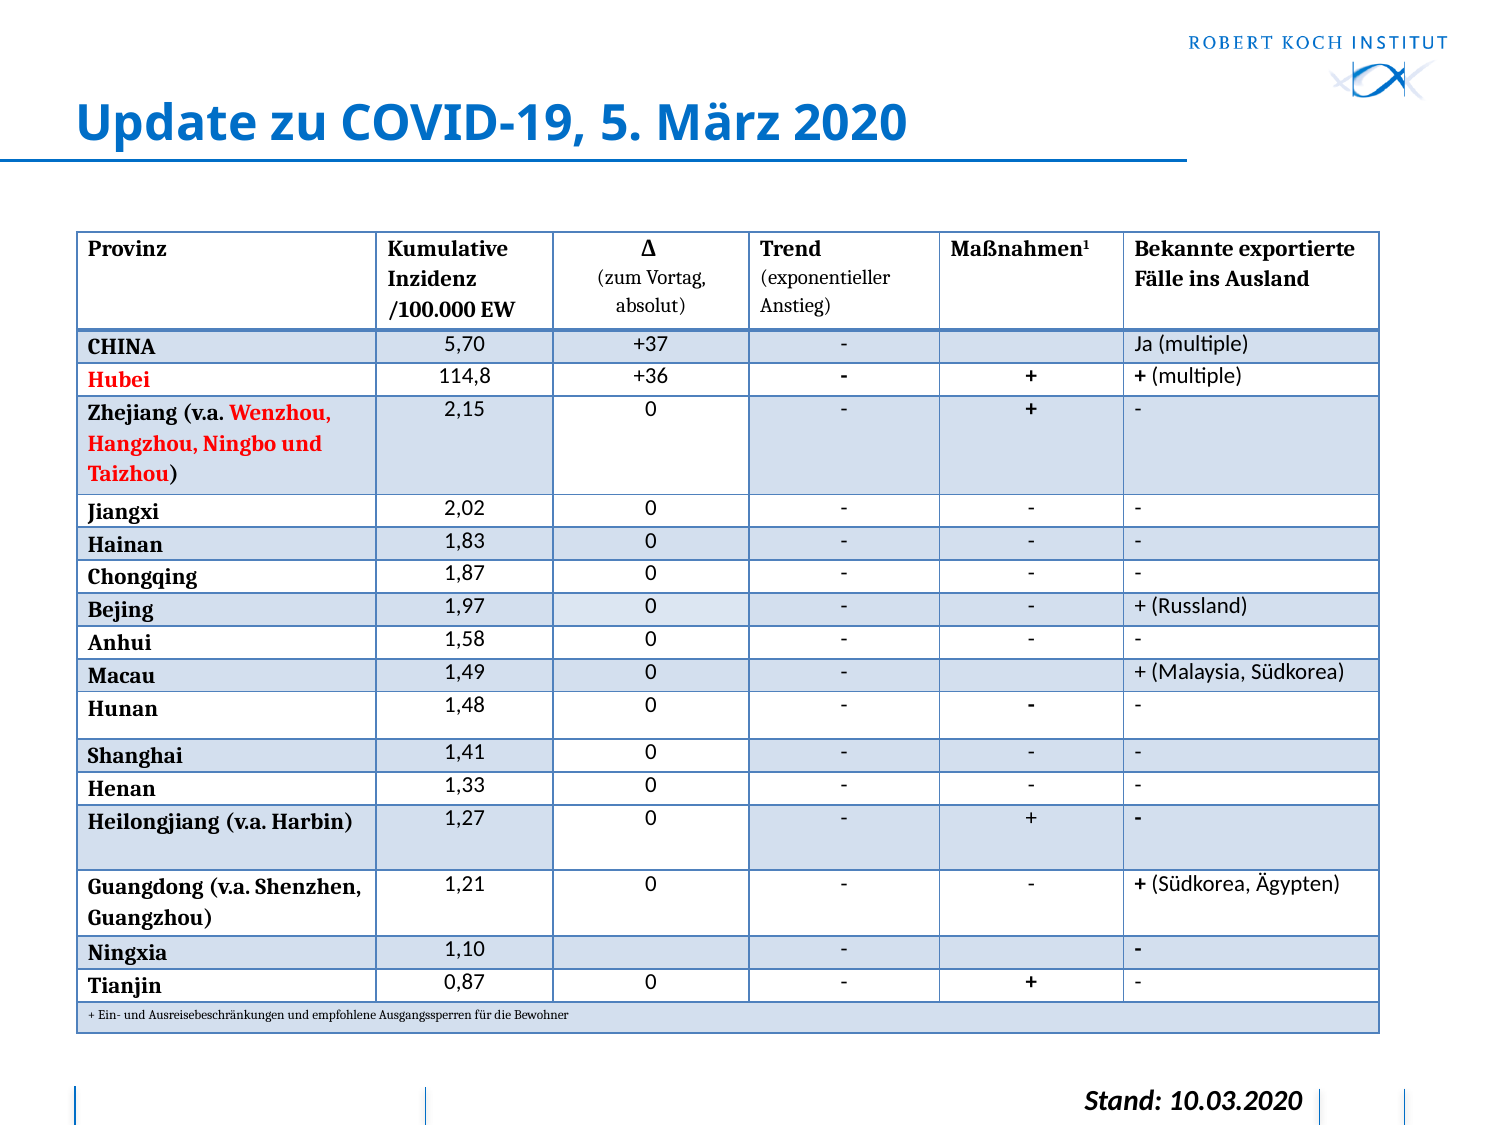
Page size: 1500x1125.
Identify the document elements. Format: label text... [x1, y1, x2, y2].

table_cell Ja (multiple) [1124, 332, 1378, 362]
table_cell Anhui [78, 627, 375, 658]
table_header Maßnahmen1 [940, 233, 1123, 328]
table_header Δ (zum Vortag, absolut) [554, 233, 748, 328]
table_cell + (Südkorea, Ägypten) [1124, 871, 1378, 935]
table_cell - [750, 528, 939, 559]
table_cell [554, 937, 748, 968]
table_cell - [750, 740, 939, 771]
table_cell - [1124, 561, 1378, 592]
table_cell 0 [554, 627, 748, 658]
table_cell Hainan [78, 528, 375, 559]
table_cell Shanghai [78, 740, 375, 771]
table_cell [940, 660, 1123, 691]
table_cell 0 [554, 495, 748, 526]
table_cell - [1124, 495, 1378, 526]
table_cell - [750, 627, 939, 658]
table_cell - [940, 773, 1123, 804]
table_cell Chongqing [78, 561, 375, 592]
table_cell - [1124, 806, 1378, 869]
table_cell + [940, 364, 1123, 395]
table_cell 1,21 [377, 871, 552, 935]
table_cell - [750, 970, 939, 1001]
table_cell 0 [554, 660, 748, 691]
table_cell - [1124, 397, 1378, 494]
table_cell + [940, 970, 1123, 1001]
table_cell - [940, 740, 1123, 771]
table_cell Ningxia [78, 937, 375, 968]
table_cell + [940, 806, 1123, 869]
table_cell - [940, 561, 1123, 592]
table_header Bekannte exportierte Fälle ins Ausland [1124, 233, 1378, 328]
table_cell 0,87 [377, 970, 552, 1001]
table_cell 0 [554, 692, 748, 738]
table_cell [940, 937, 1123, 968]
table_cell Guangdong (v.a. Shenzhen, Guangzhou) [78, 871, 375, 935]
title Update zu COVID-19, 5. März 2020 [75, 90, 1403, 151]
table_cell Jiangxi [78, 495, 375, 526]
table_header Provinz [78, 233, 375, 328]
table_cell - [1124, 692, 1378, 738]
table_cell +37 [554, 332, 748, 362]
text_box Stand: 10.03.2020 [998, 1073, 1317, 1124]
table_header Kumulative Inzidenz /100.000 EW [377, 233, 552, 328]
table_cell 1,41 [377, 740, 552, 771]
table_cell 5,70 [377, 332, 552, 362]
table_cell +36 [554, 364, 748, 395]
picture [1182, 29, 1454, 109]
table_cell + (Malaysia, Südkorea) [1124, 660, 1378, 691]
table_cell - [750, 332, 939, 362]
table_cell - [750, 594, 939, 625]
table_cell CHINA [78, 332, 375, 362]
table_cell - [940, 871, 1123, 935]
table_cell 1,10 [377, 937, 552, 968]
table_cell + (multiple) [1124, 364, 1378, 395]
table_cell Zhejiang (v.a. Wenzhou, Hangzhou, Ningbo und Taizhou) [78, 397, 375, 494]
table_cell 2,15 [377, 397, 552, 494]
table_cell Hubei [78, 364, 375, 395]
table_cell - [1124, 773, 1378, 804]
table_cell 1,48 [377, 692, 552, 738]
table_cell - [750, 495, 939, 526]
table_cell + [940, 397, 1123, 494]
table_cell 1,97 [377, 594, 552, 625]
table_cell - [750, 364, 939, 395]
table_cell - [1124, 528, 1378, 559]
table_cell 114,8 [377, 364, 552, 395]
table_cell 1,33 [377, 773, 552, 804]
table_cell Henan [78, 773, 375, 804]
table_cell 0 [554, 740, 748, 771]
table_cell 0 [554, 397, 748, 494]
table_cell Tianjin [78, 970, 375, 1001]
table_cell 0 [554, 806, 748, 869]
table_header Trend (exponentieller Anstieg) [750, 233, 939, 328]
table_cell + (Russland) [1124, 594, 1378, 625]
table_cell 0 [554, 773, 748, 804]
table_cell 1,49 [377, 660, 552, 691]
table_cell - [1124, 627, 1378, 658]
table_cell - [750, 773, 939, 804]
table_cell - [940, 594, 1123, 625]
table_cell 1,58 [377, 627, 552, 658]
table_cell 0 [554, 594, 748, 625]
table_cell - [750, 806, 939, 869]
table_cell Hunan [78, 692, 375, 738]
table_cell - [1124, 970, 1378, 1001]
table_cell 0 [554, 561, 748, 592]
table_cell - [750, 561, 939, 592]
table_cell - [750, 397, 939, 494]
table_cell - [940, 495, 1123, 526]
table_cell 1,27 [377, 806, 552, 869]
table_cell Macau [78, 660, 375, 691]
table_cell 1,87 [377, 561, 552, 592]
table_cell - [750, 871, 939, 935]
table_cell - [1124, 740, 1378, 771]
table_cell - [750, 937, 939, 968]
table_cell + Ein- und Ausreisebeschränkungen und empfohlene Ausgangssperren für die Bewohner [78, 1003, 1378, 1032]
table_cell Bejing [78, 594, 375, 625]
table_cell 0 [554, 970, 748, 1001]
table_cell - [1124, 937, 1378, 968]
table_cell - [940, 692, 1123, 738]
table_cell [940, 332, 1123, 362]
table_cell 0 [554, 871, 748, 935]
table_cell - [750, 660, 939, 691]
table_cell 2,02 [377, 495, 552, 526]
table_cell - [940, 627, 1123, 658]
table_cell 1,83 [377, 528, 552, 559]
table_cell Heilongjiang (v.a. Harbin) [78, 806, 375, 869]
table_cell 0 [554, 528, 748, 559]
table_cell - [750, 692, 939, 738]
table_cell - [940, 528, 1123, 559]
